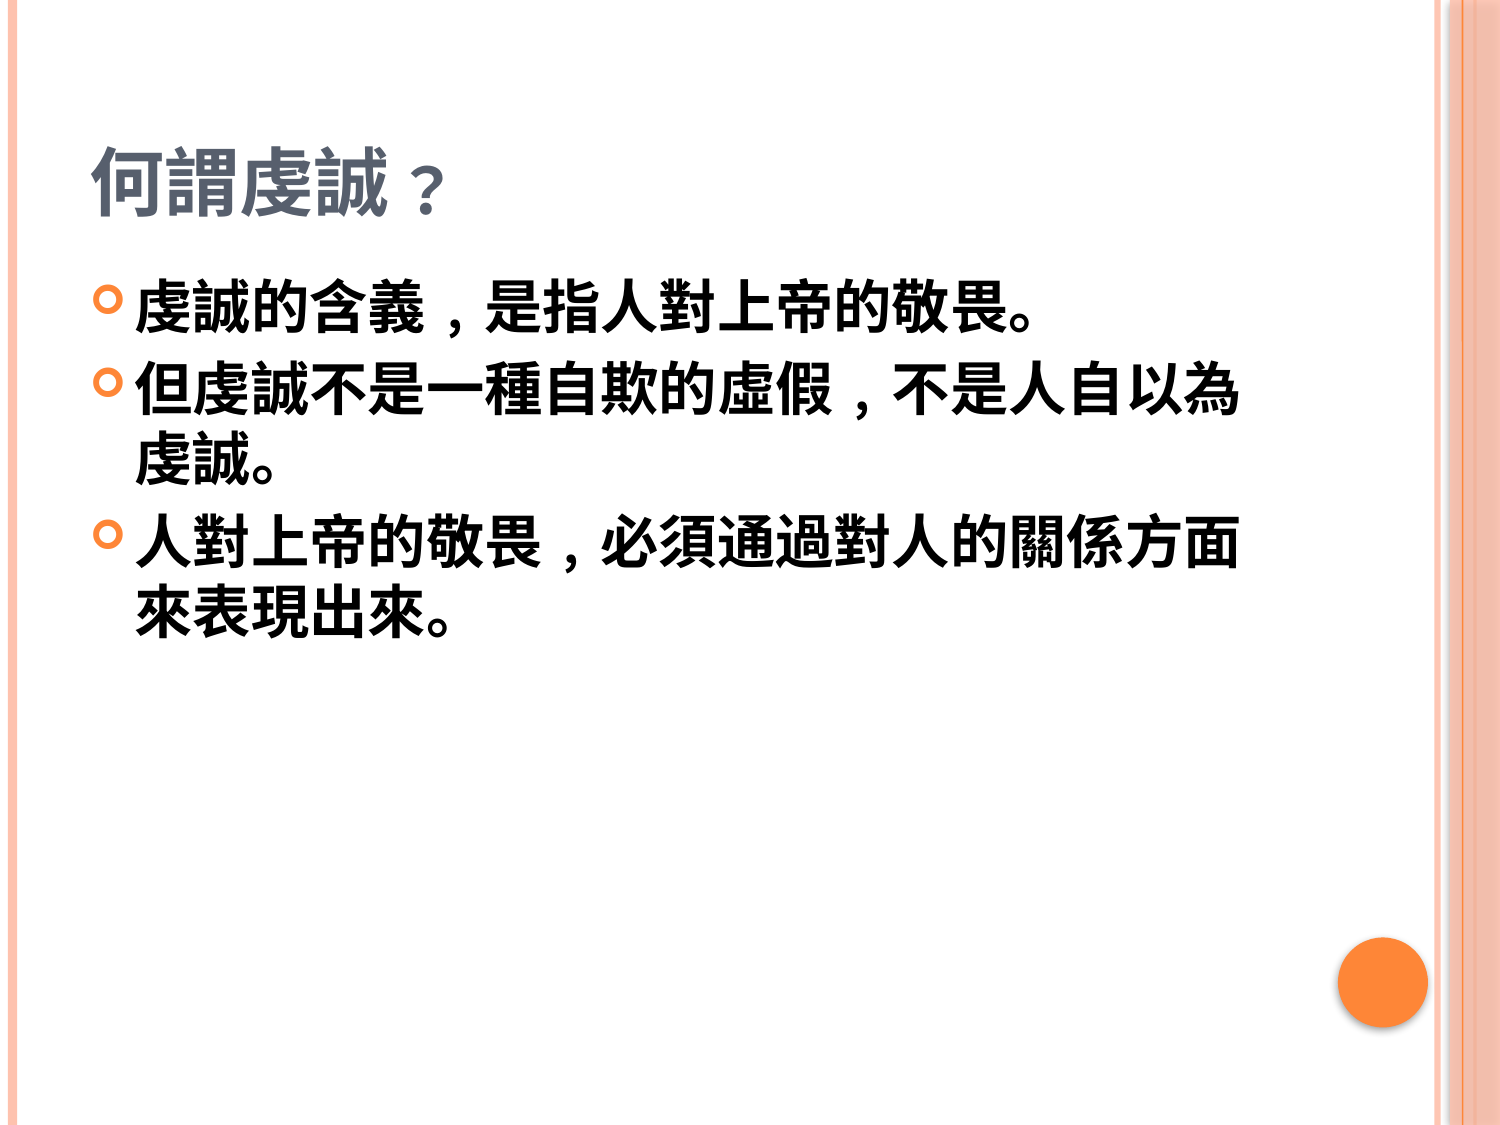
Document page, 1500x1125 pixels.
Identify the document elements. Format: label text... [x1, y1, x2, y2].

list 虔誠的含義﹐是指人對上帝的敬畏。 但虔誠不是一種自欺的虛假﹐不是人自以為虔誠。 人對上帝的敬畏﹐必須通過對人的關係方面來表現出來。 [75, 262, 1300, 1062]
title 何謂虔誠﹖ [75, 45, 1300, 233]
